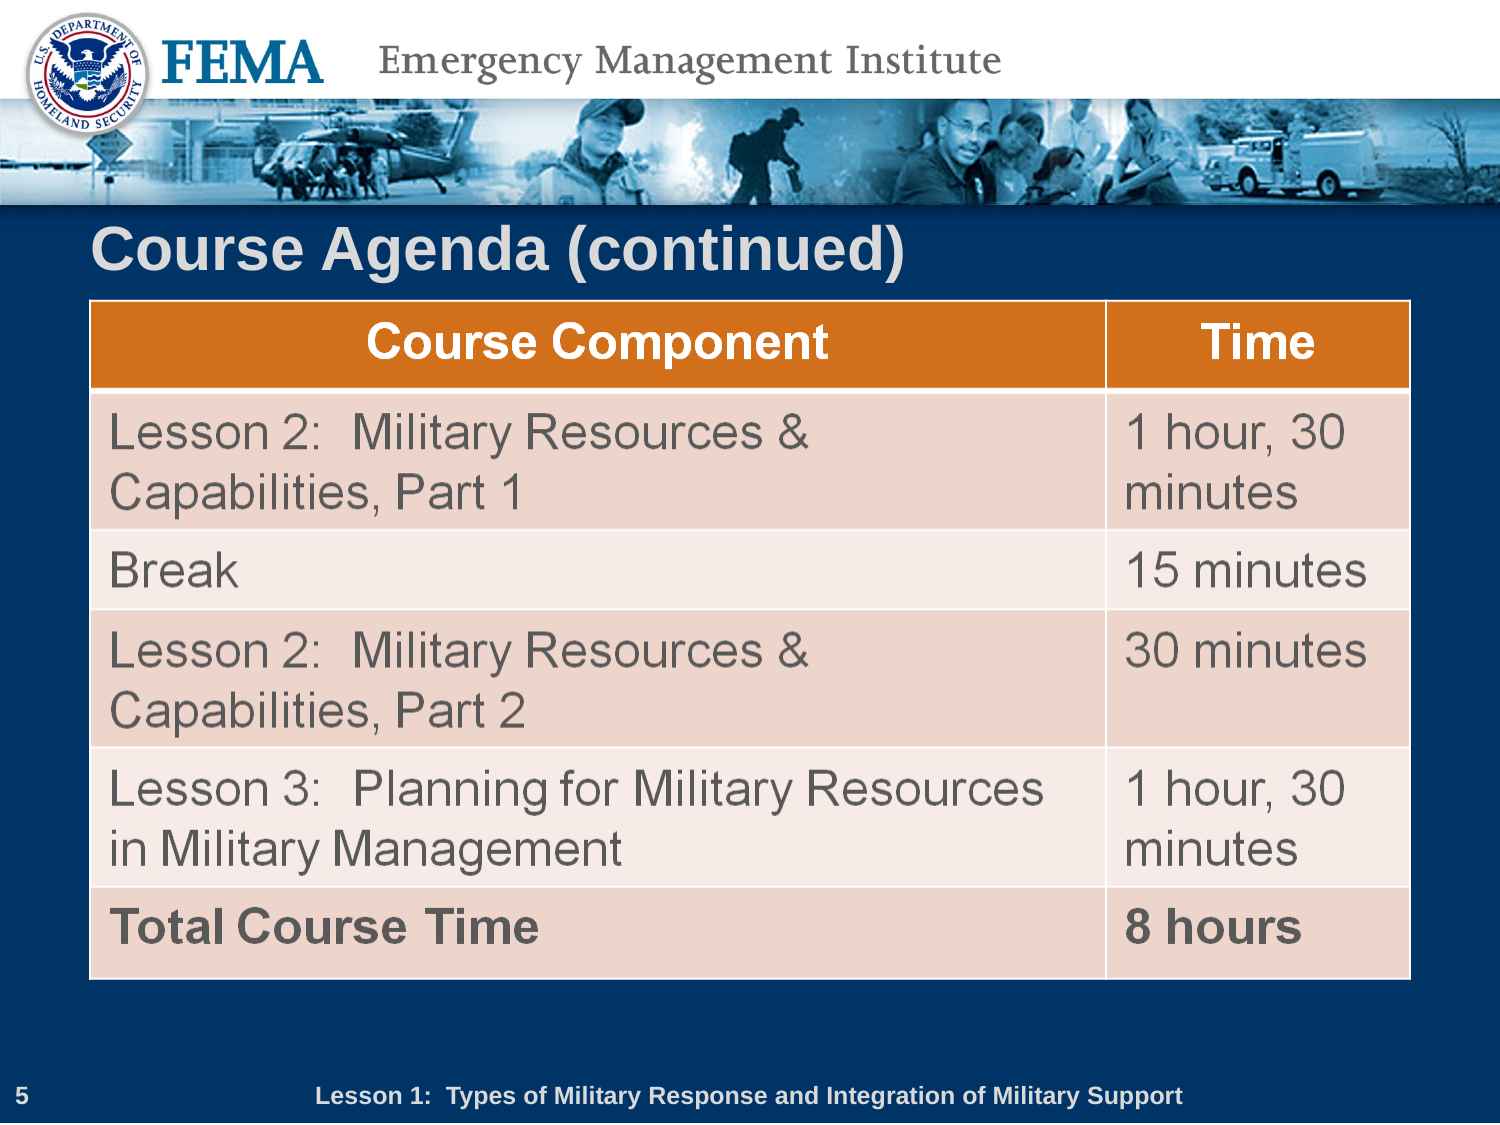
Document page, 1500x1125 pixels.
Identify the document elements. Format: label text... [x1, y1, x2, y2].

footer Lesson 1: Types of Military Response and Integration of Military Support [223, 1065, 1277, 1125]
title Course Agenda (continued) [75, 195, 1425, 293]
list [77, 289, 1423, 990]
picture [0, 2, 1500, 1123]
slide_number 5 [0, 1065, 84, 1125]
